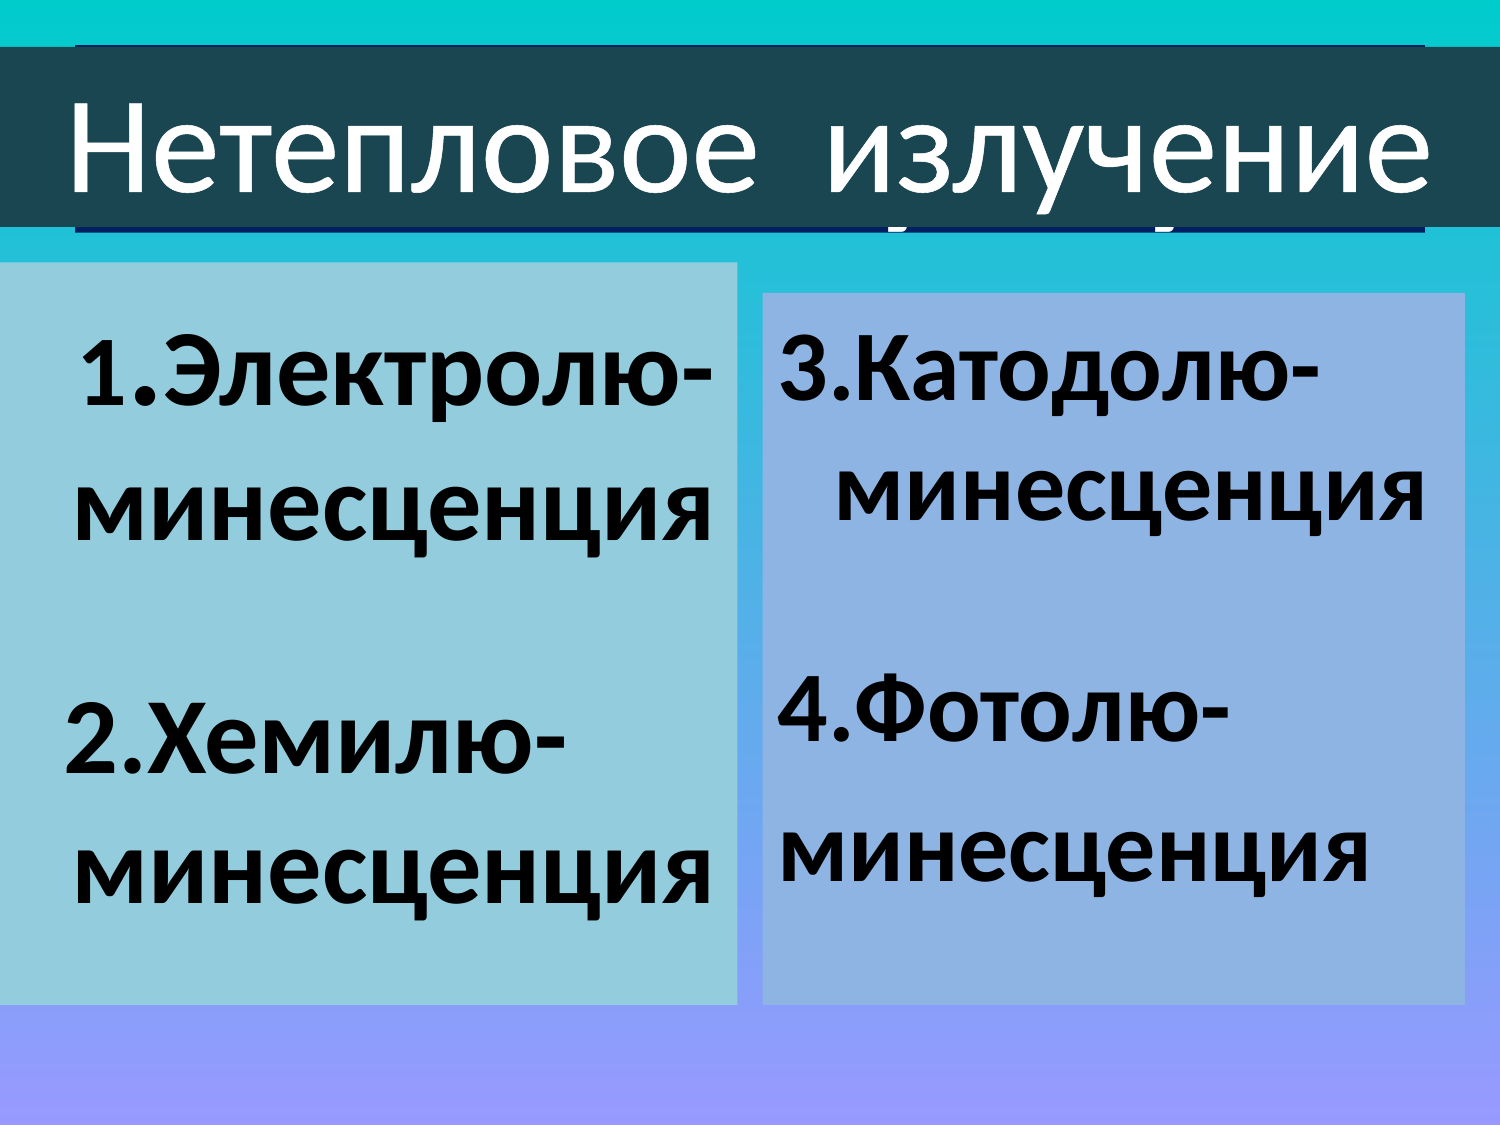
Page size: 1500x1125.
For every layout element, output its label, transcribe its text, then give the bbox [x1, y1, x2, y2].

list 1.Электролю-минесценция 2.Хемилю-минесценция [0, 262, 738, 1005]
list 3.Катодолю-минесценция 4.Фотолю- минесценция [762, 292, 1465, 1005]
text_box Нетепловое излучение [0, 46, 1500, 227]
title люминесценция [75, 227, 1425, 233]
